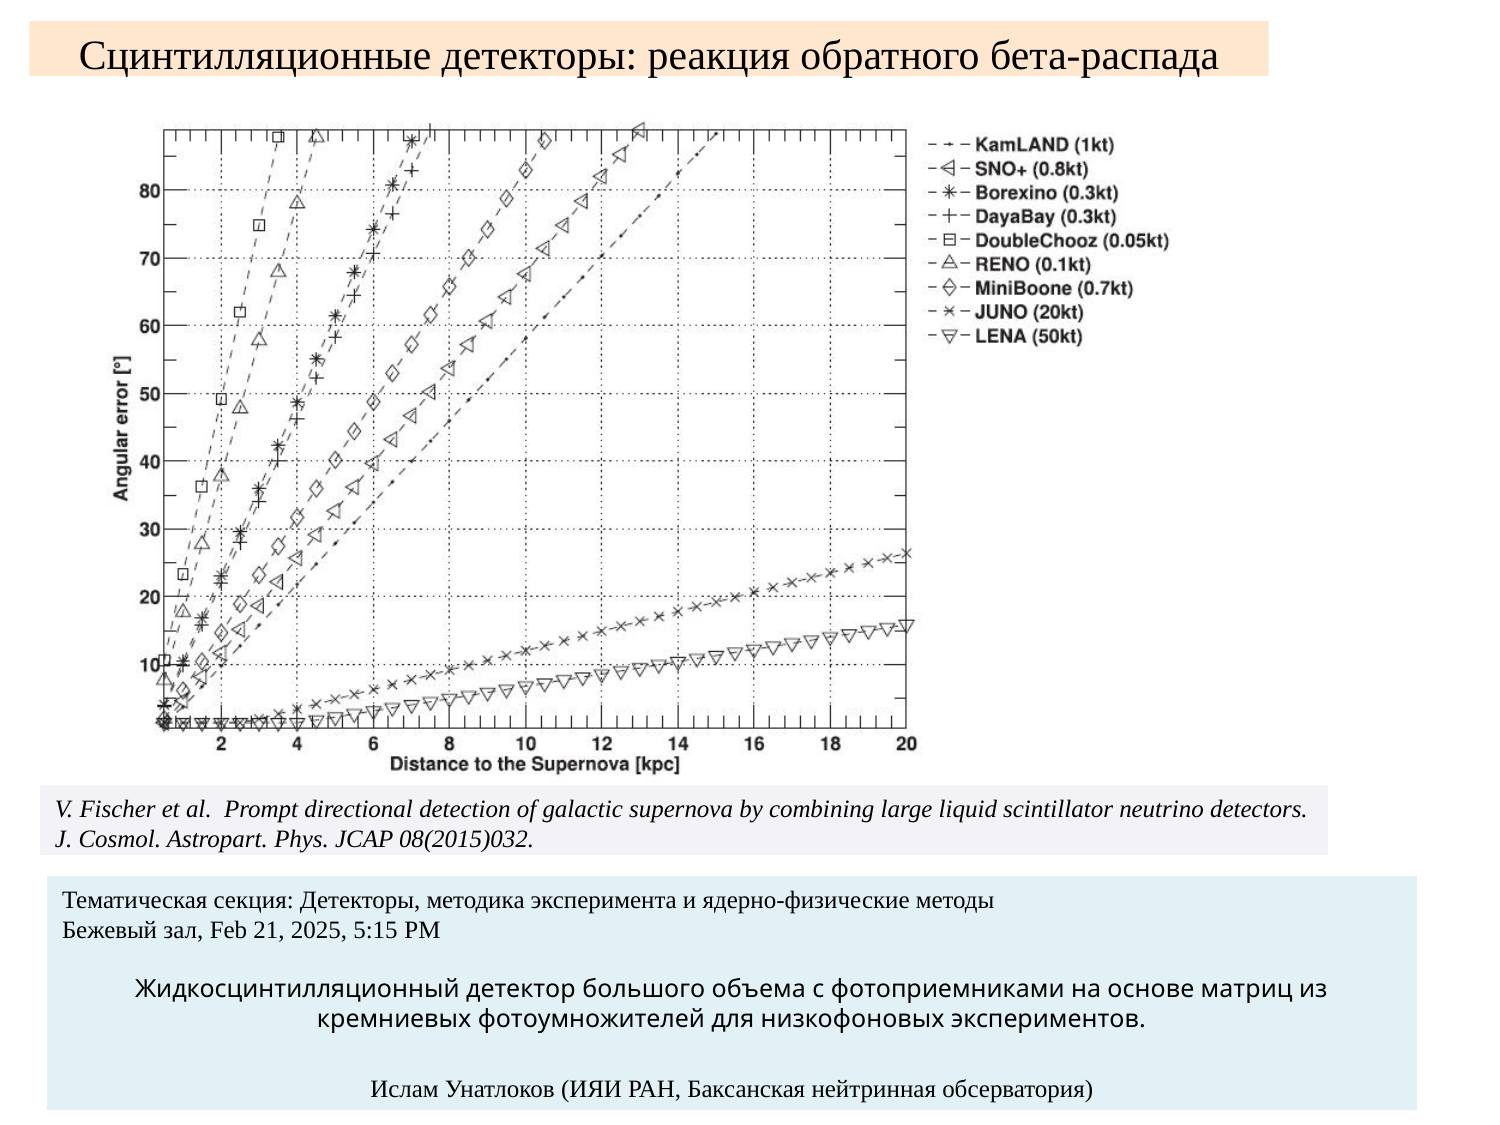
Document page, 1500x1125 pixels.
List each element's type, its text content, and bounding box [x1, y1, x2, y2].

text_box V. Fischer et al. Prompt directional detection of galactic supernova by combining large liquid scintillator neutrino detectors. J. Cosmol. Astropart. Phys. JCAP 08(2015)032. [40, 785, 1329, 855]
text_box Сцинтилляционные детекторы: реакция обратного бета-распада [29, 20, 1269, 77]
text_box Тематическая секция: Детекторы, методика эксперимента и ядерно-физические методы Бежевый зал, Feb 21, 2025, 5:15 PM Жидкосцинтилляционный детектор большого объема с фотоприемниками на основе матриц из кремниевых фотоумножителей для низкофоновых экспериментов. Ислам Унатлоков (ИЯИ РАН, Баксанская нейтринная обсерватория) [47, 875, 1417, 1111]
picture [58, 103, 1193, 785]
